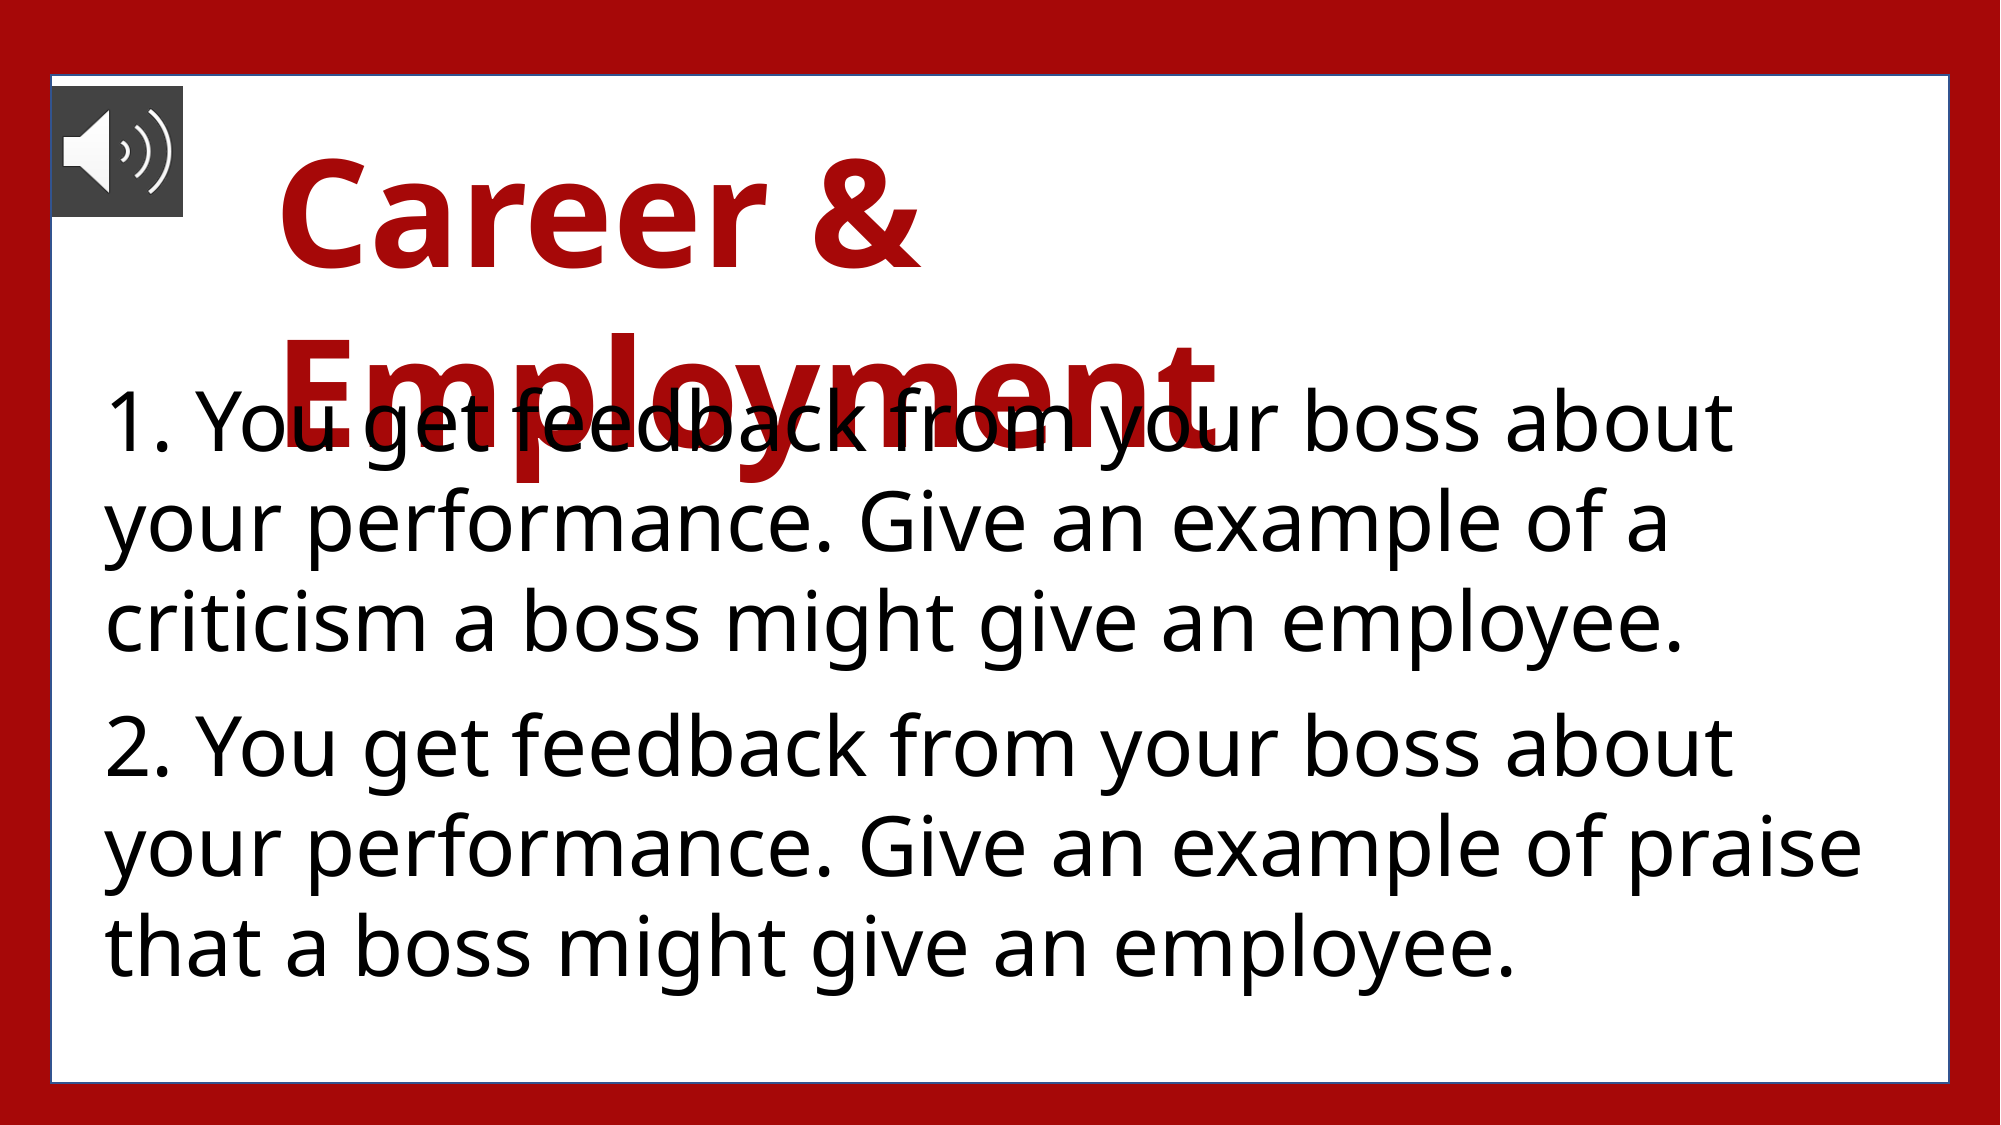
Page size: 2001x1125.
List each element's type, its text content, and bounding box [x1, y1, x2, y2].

picture [50, 84, 185, 219]
text_box Career & Employment [259, 110, 1743, 361]
text_box 1. You get feedback from your boss about your performance. Give an example of a criticism a boss might give an employee. 2. You get feedback from your boss about your performance. Give an example of praise that a boss might give an employee. [89, 361, 1893, 1125]
text_box [50, 74, 1950, 1084]
